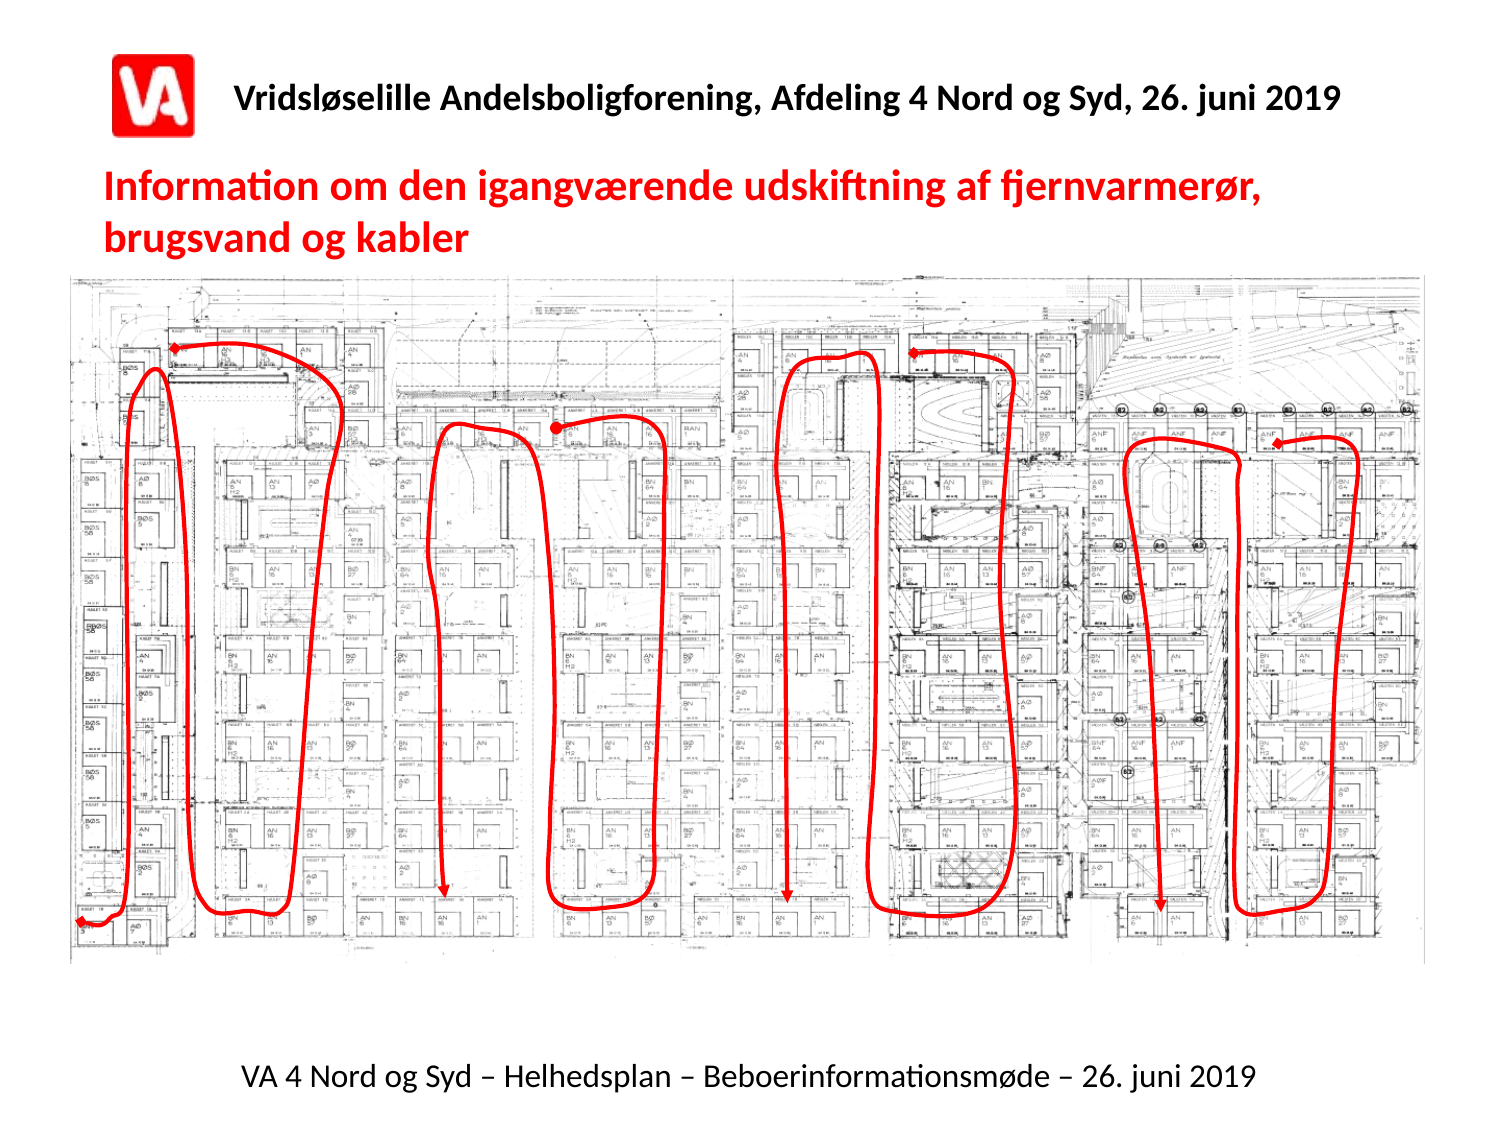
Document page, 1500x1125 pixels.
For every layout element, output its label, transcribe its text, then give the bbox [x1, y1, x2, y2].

picture [111, 54, 195, 138]
picture [70, 275, 1426, 964]
text_box Vridsløselille Andelsboligforening, Afdeling 4 Nord og Syd, 26. juni 2019 [218, 42, 1425, 148]
text_box VA 4 Nord og Syd – Helhedsplan – Beboerinformationsmøde – 26. juni 2019 [226, 1046, 1273, 1102]
text_box Information om den igangværende udskiftning af fjernvarmerør, brugsvand og kabler [88, 148, 1447, 269]
